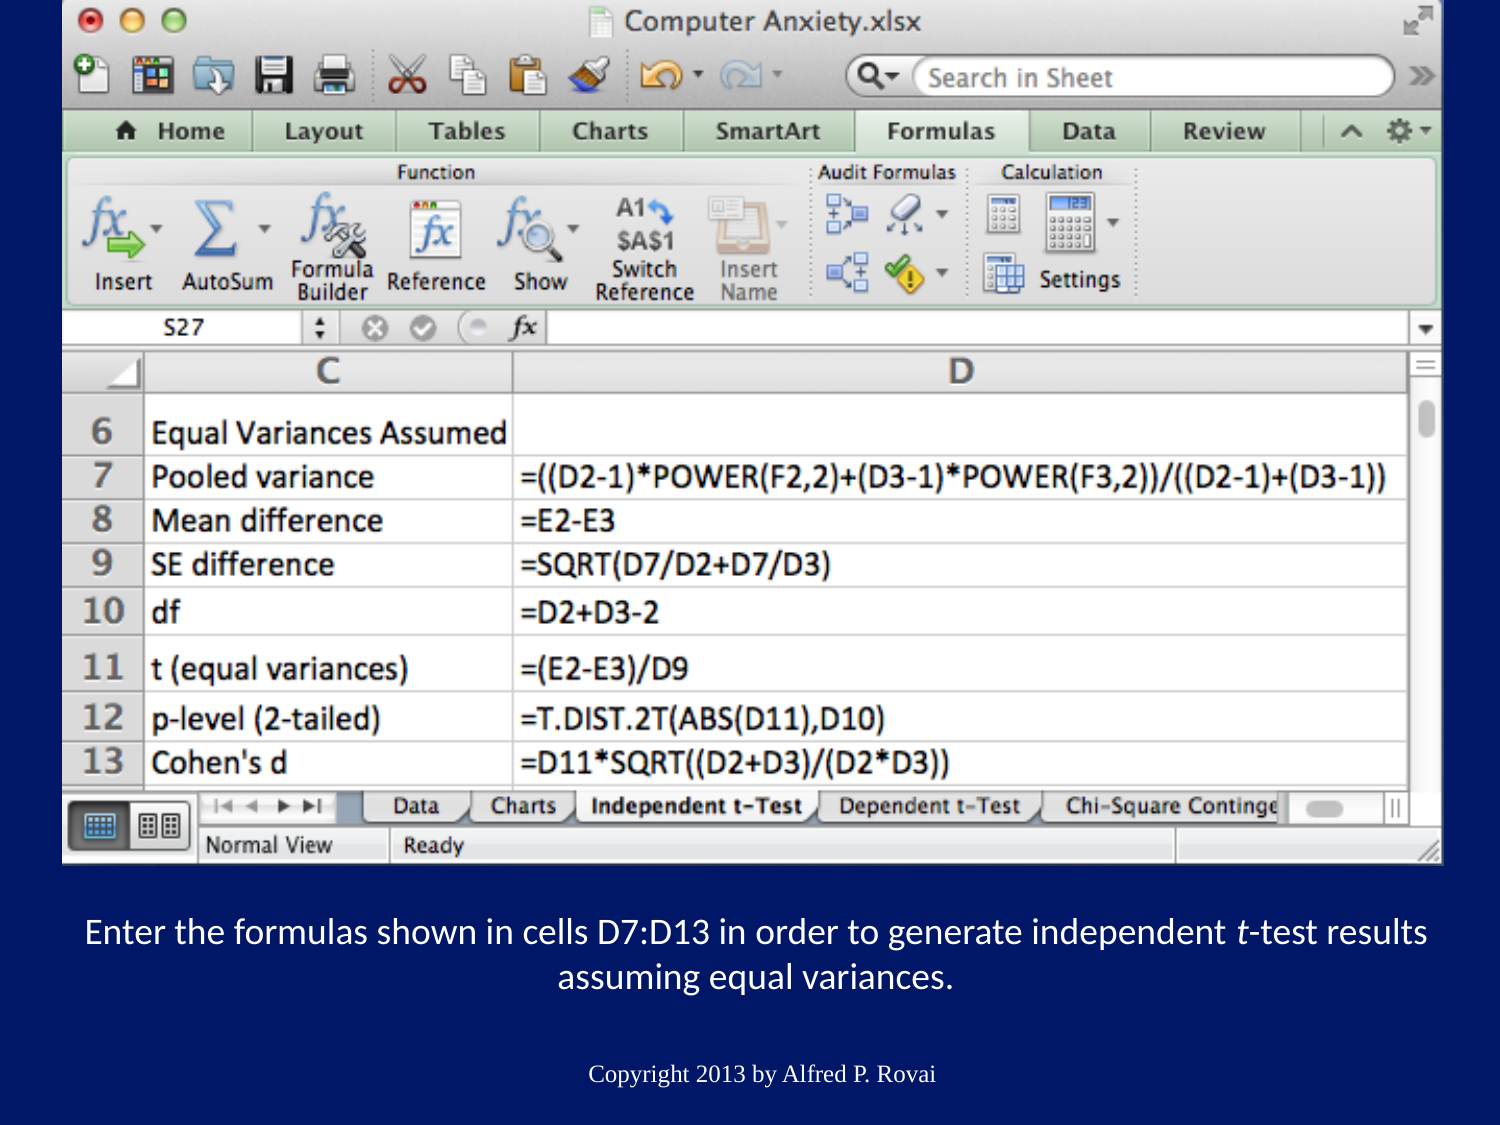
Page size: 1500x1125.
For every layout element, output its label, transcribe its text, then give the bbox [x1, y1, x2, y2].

picture [62, 0, 1444, 866]
footer Copyright 2013 by Alfred P. Rovai [262, 1042, 1263, 1103]
text_box Enter the formulas shown in cells D7:D13 in order to generate independent t-test results assuming equal variances. [62, 899, 1450, 1005]
